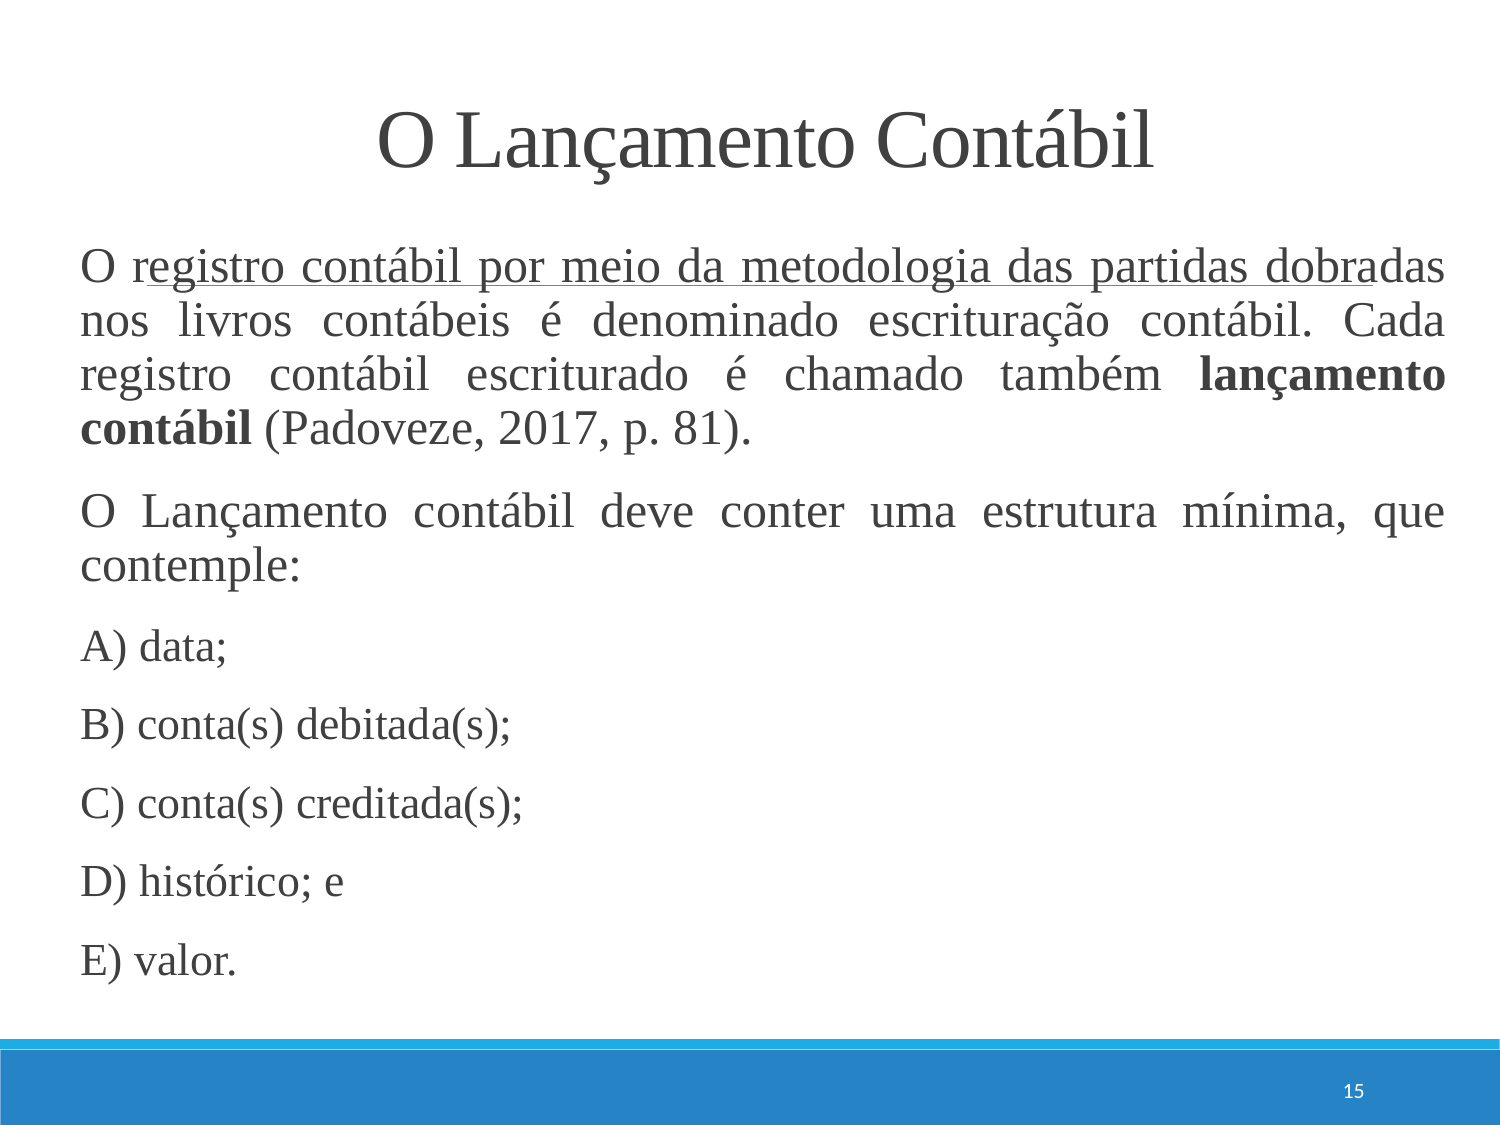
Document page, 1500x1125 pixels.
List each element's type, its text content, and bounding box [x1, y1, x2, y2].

list O registro contábil por meio da metodologia das partidas dobradas nos livros contábeis é denominado escrituração contábil. Cada registro contábil escriturado é chamado também lançamento contábil (Padoveze, 2017, p. 81). O Lançamento contábil deve conter uma estrutura mínima, que contemple: A) data; B) conta(s) debitada(s); C) conta(s) creditada(s); D) histórico; e E) valor. [64, 231, 1447, 1024]
title O Lançamento Contábil [147, 66, 1386, 192]
slide_number 15 [1218, 1059, 1380, 1120]
